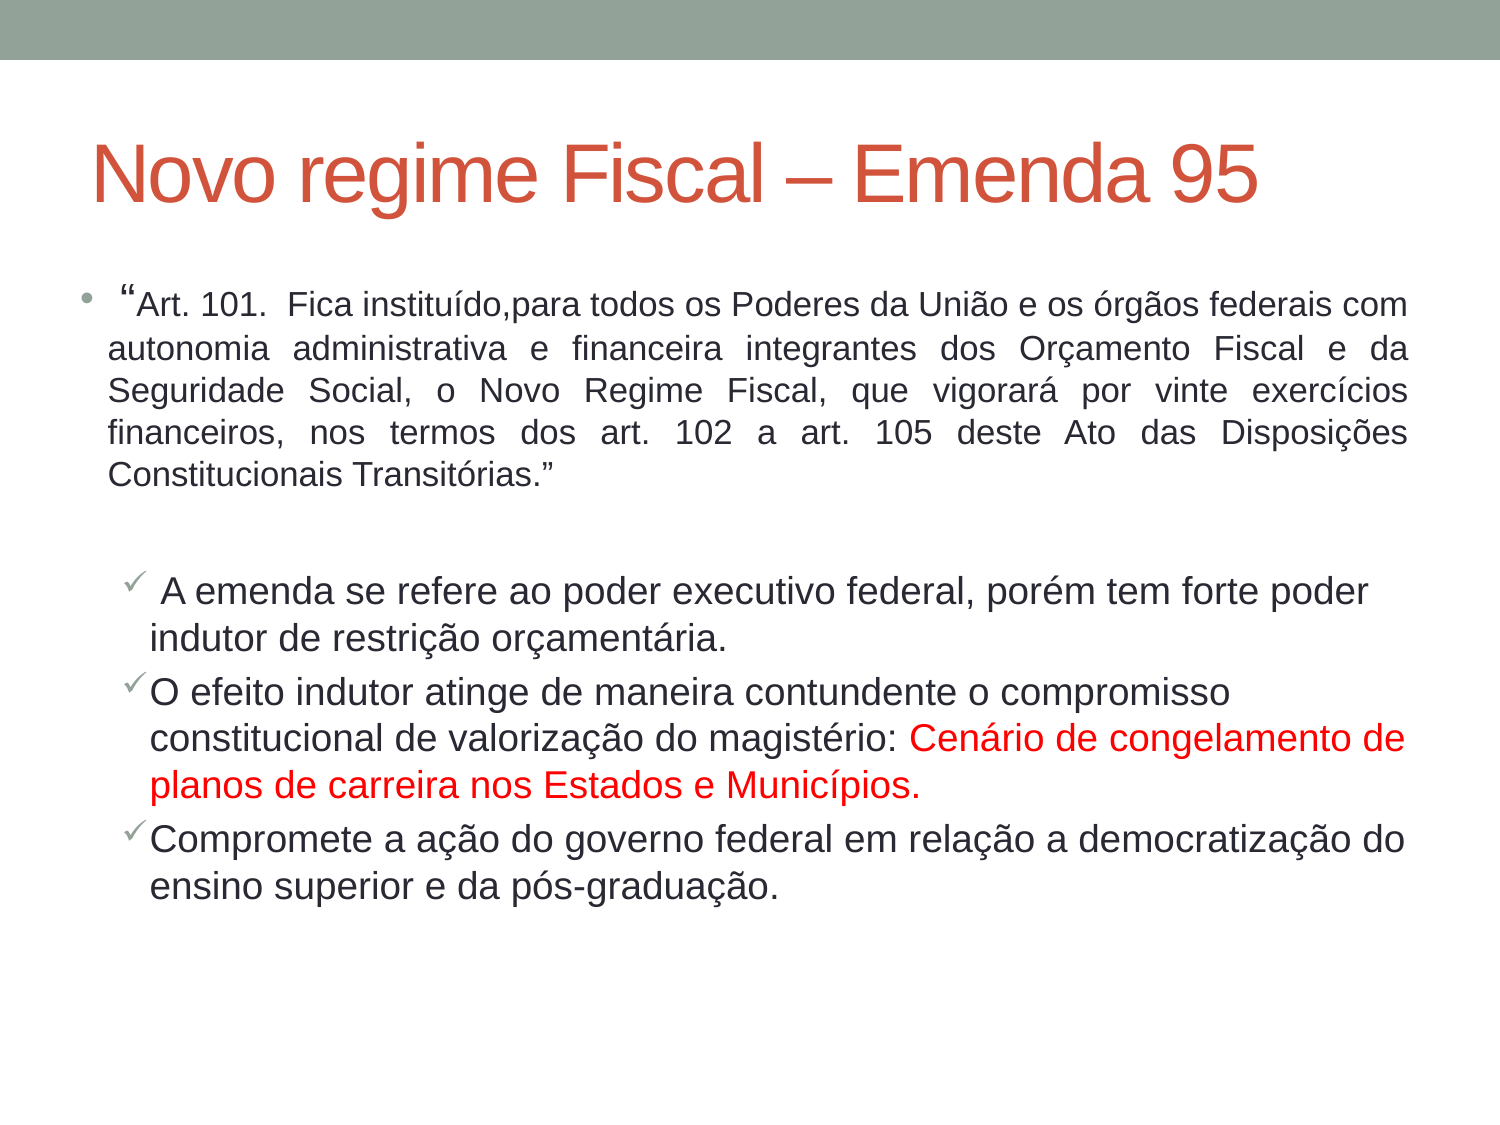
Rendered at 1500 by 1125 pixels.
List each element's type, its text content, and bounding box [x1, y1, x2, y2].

title Novo regime Fiscal – Emenda 95 [75, 87, 1425, 250]
list “Art. 101. Fica instituído,para todos os Poderes da União e os órgãos federais com autonomia administrativa e financeira integrantes dos Orçamento Fiscal e da Seguridade Social, o Novo Regime Fiscal, que vigorará por vinte exercícios financeiros, nos termos dos art. 102 a art. 105 deste Ato das Disposições Constitucionais Transitórias.” A emenda se refere ao poder executivo federal, porém tem forte poder indutor de restrição orçamentária. O efeito indutor atinge de maneira contundente o compromisso constitucional de valorização do magistério: Cenário de congelamento de planos de carreira nos Estados e Municípios. Compromete a ação do governo federal em relação a democratização do ensino superior e da pós-graduação. [64, 262, 1425, 917]
